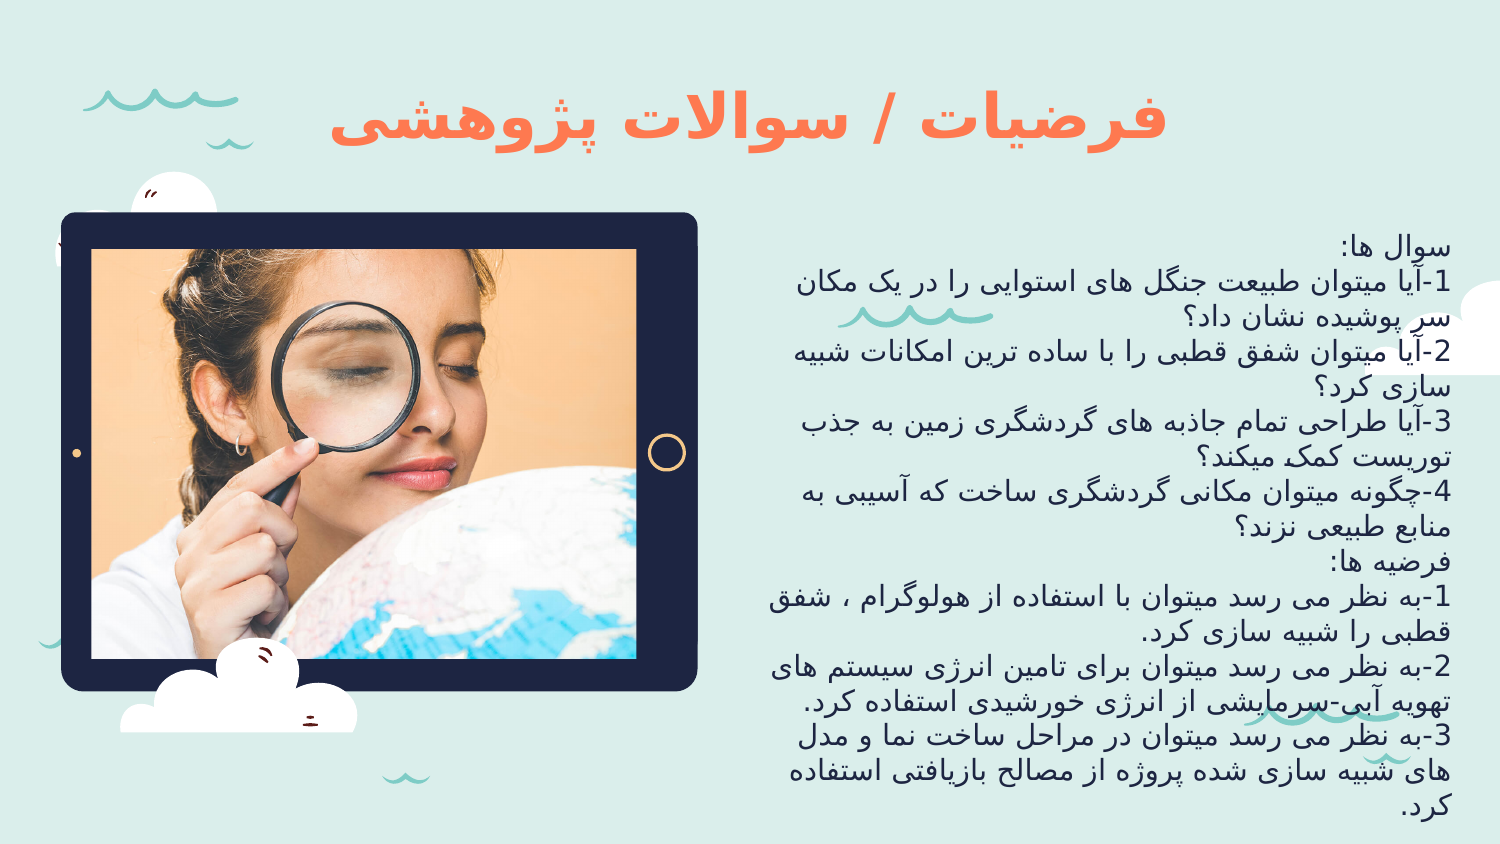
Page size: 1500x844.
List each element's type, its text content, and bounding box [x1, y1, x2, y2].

subtitle سوال ها: 1-آیا میتوان طبیعت جنگل های استوایی را در یک مکان سر پوشیده نشان داد؟ 2-آیا میتوان شفق قطبی را با ساده ترین امکانات شبیه سازی کرد؟ 3-آیا طراحی تمام جاذبه های گردشگری زمین به جذب توریست کمک میکند؟ 4-چگونه میتوان مکانی گردشگری ساخت که آسیبی به منابع طبیعی نزند؟ فرضیه ها: 1-به نظر می رسد میتوان با استفاده از هولوگرام ، شفق قطبی را شبیه سازی کرد. 2-به نظر می رسد میتوان برای تامین انرژی سیستم های تهویه آبی-سرمایشی از انرژی خورشیدی استفاده کرد. 3-به نظر می رسد میتوان در مراحل ساخت نما و مدل های شبیه سازی شده پروژه از مصالح بازیافتی استفاده کرد. [738, 212, 1467, 416]
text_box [139, 133, 620, 247]
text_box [117, 637, 362, 733]
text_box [139, 667, 620, 771]
picture [91, 248, 637, 659]
title فرضیات / سوالات پژوهشی [193, 61, 1307, 182]
